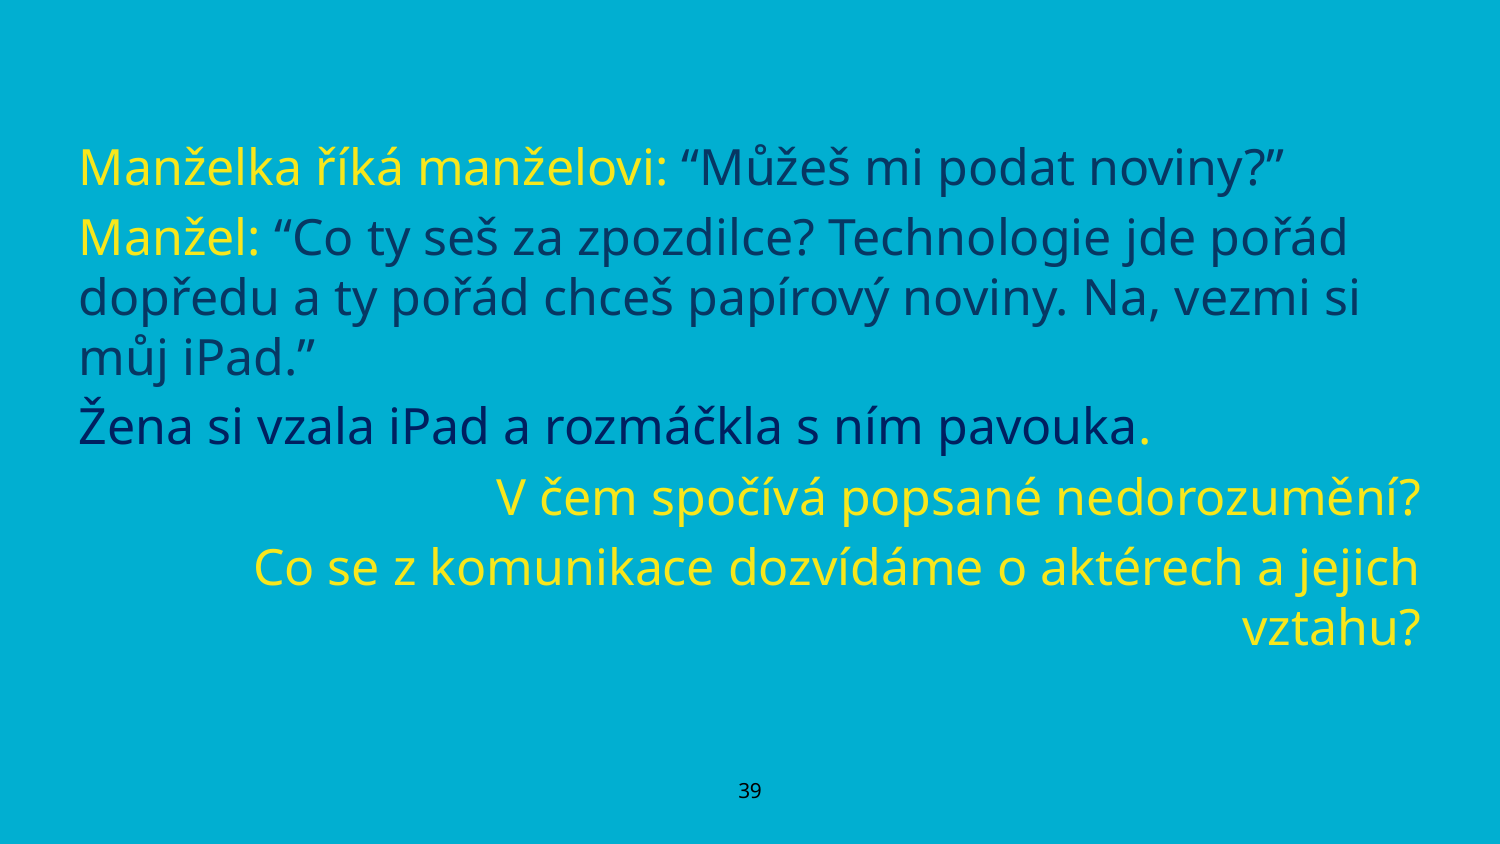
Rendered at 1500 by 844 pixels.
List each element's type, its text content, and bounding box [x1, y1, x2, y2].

list Manželka říká manželovi: “Můžeš mi podat noviny?” Manžel: “Co ty seš za zpozdilce? Technologie jde pořád dopředu a ty pořád chceš papírový noviny. Na, vezmi si můj iPad.” Žena si vzala iPad a rozmáčkla s ním pavouka. V čem spočívá popsané nedorozumění? Co se z komunikace dozvídáme o aktérech a jejich vztahu? [63, 127, 1437, 717]
slide_number ‹#› [654, 768, 846, 814]
